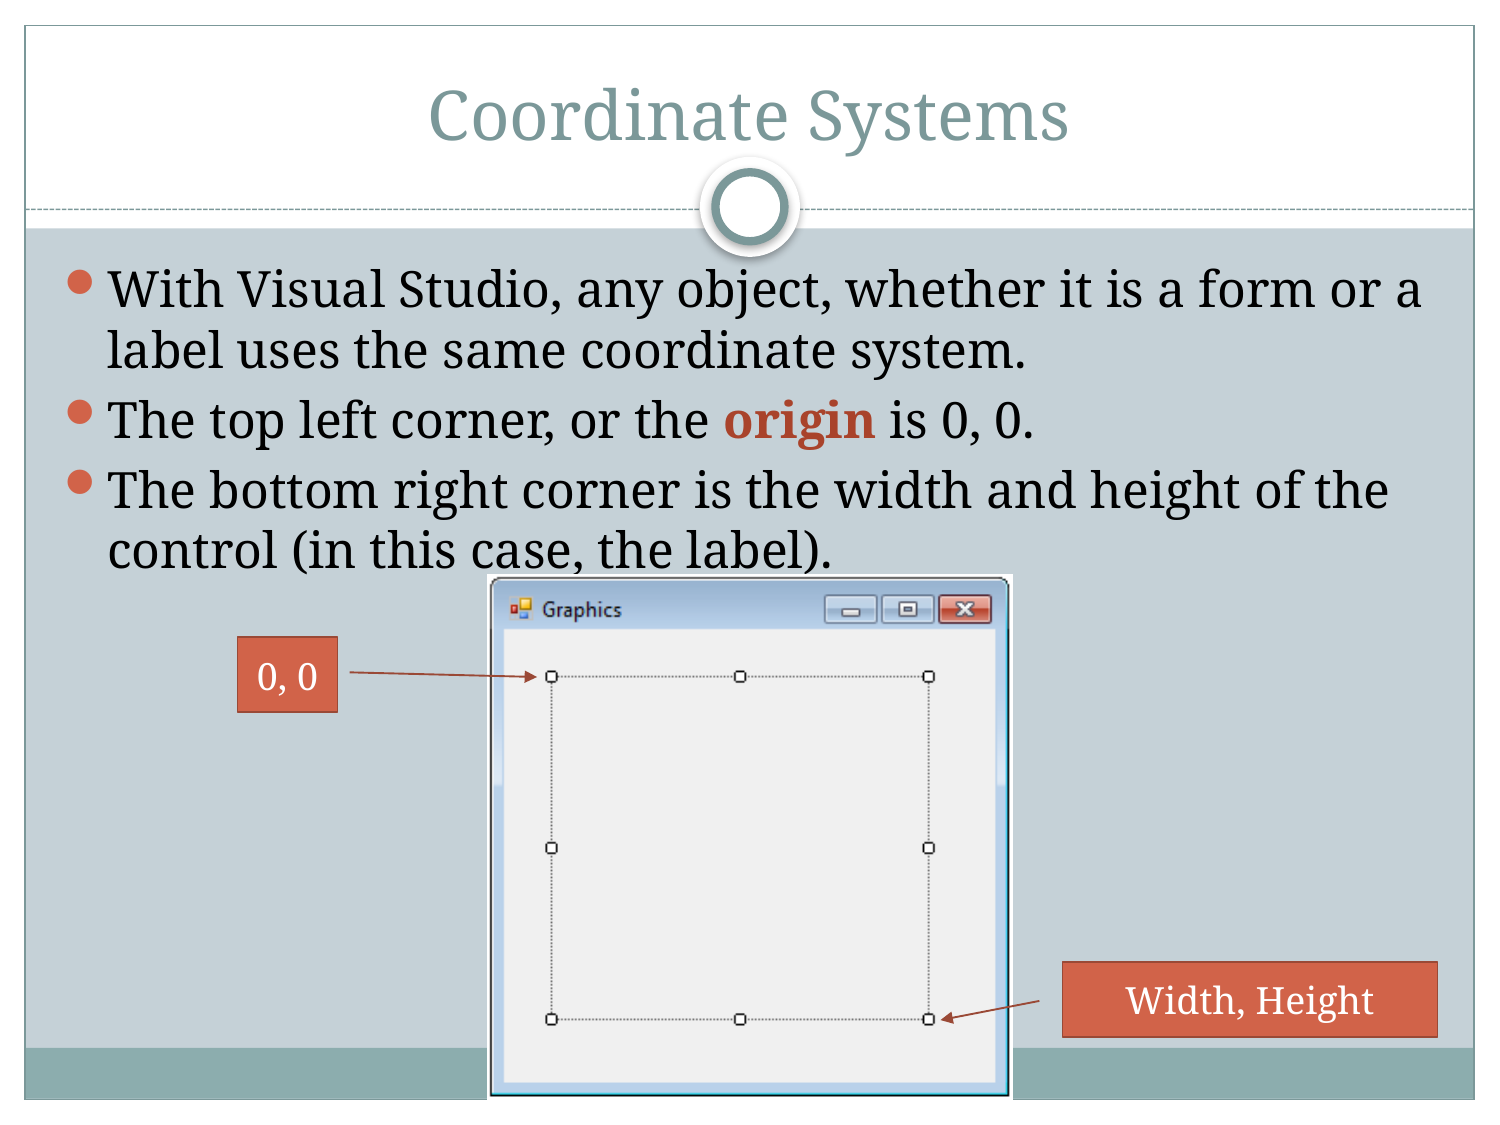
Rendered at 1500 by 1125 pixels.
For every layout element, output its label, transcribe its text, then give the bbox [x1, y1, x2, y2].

picture [487, 574, 1013, 1102]
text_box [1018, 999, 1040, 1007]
text_box Width, Height [1062, 961, 1438, 1038]
text_box 0, 0 [349, 671, 480, 677]
title Coordinate Systems [49, 37, 1450, 162]
text_box 0, 0 [237, 636, 338, 713]
list With Visual Studio, any object, whether it is a form or a label uses the same coordinate system. The top left corner, or the origin is 0, 0. The bottom right corner is the width and height of the control (in this case, the label). [49, 250, 1445, 588]
